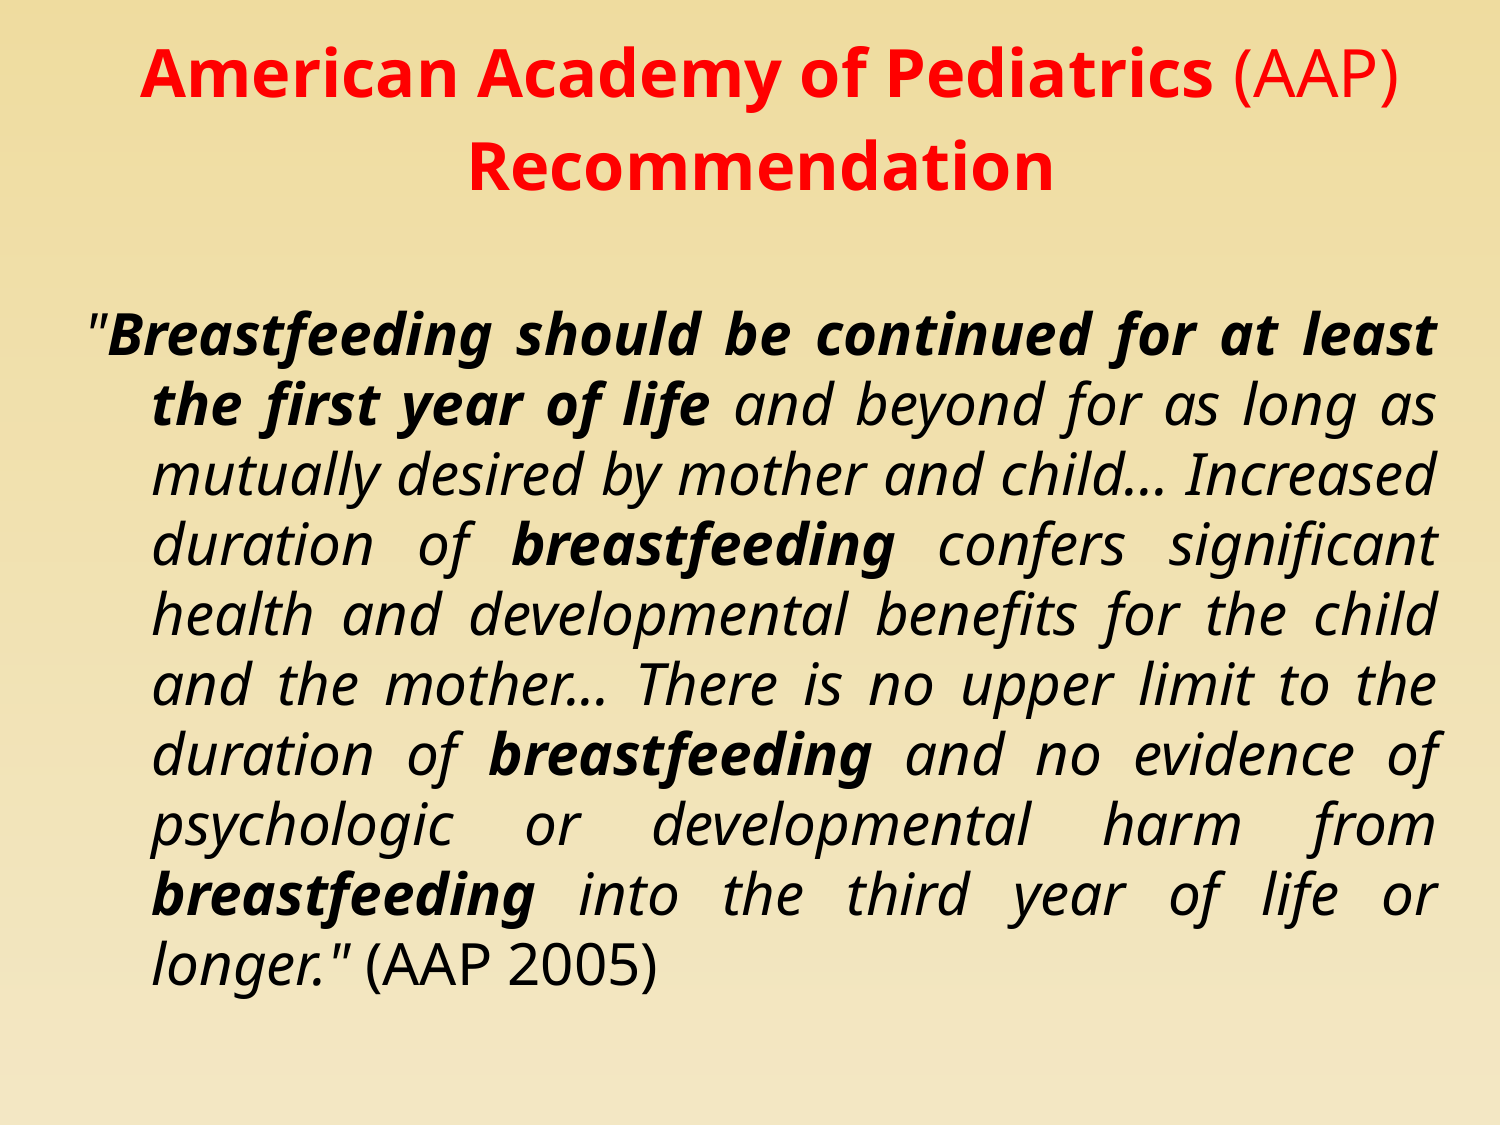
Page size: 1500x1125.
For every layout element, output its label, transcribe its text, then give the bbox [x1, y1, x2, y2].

list American Academy of Pediatrics (AAP) Recommendation "Breastfeeding should be continued for at least the first year of life and beyond for as long as mutually desired by mother and child... Increased duration of breastfeeding confers significant health and developmental benefits for the child and the mother... There is no upper limit to the duration of breastfeeding and no evidence of psychologic or developmental harm from breastfeeding into the third year of life or longer." (AAP 2005) [46, 23, 1454, 1001]
